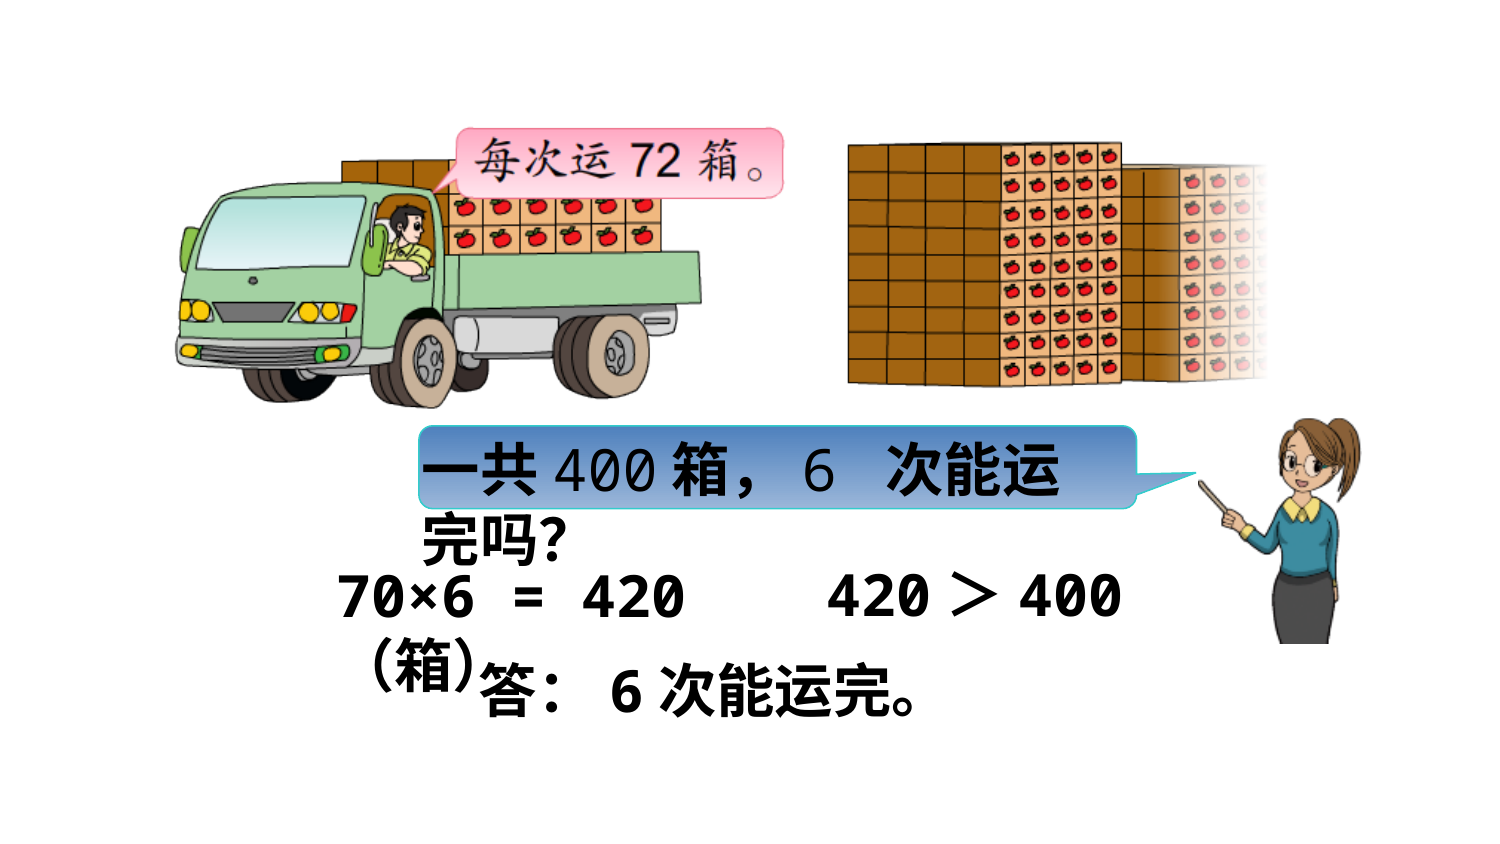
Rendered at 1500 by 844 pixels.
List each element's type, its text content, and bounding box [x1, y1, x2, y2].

text_box [1114, 426, 1193, 509]
text_box 一共400箱，6 次能运完吗？ [407, 426, 1114, 581]
text_box 70×6 = 420（箱） [321, 551, 853, 707]
text_box 420＞400 [812, 551, 1138, 636]
text_box 答：6次能运完。 [464, 646, 952, 732]
picture [123, 78, 1362, 645]
